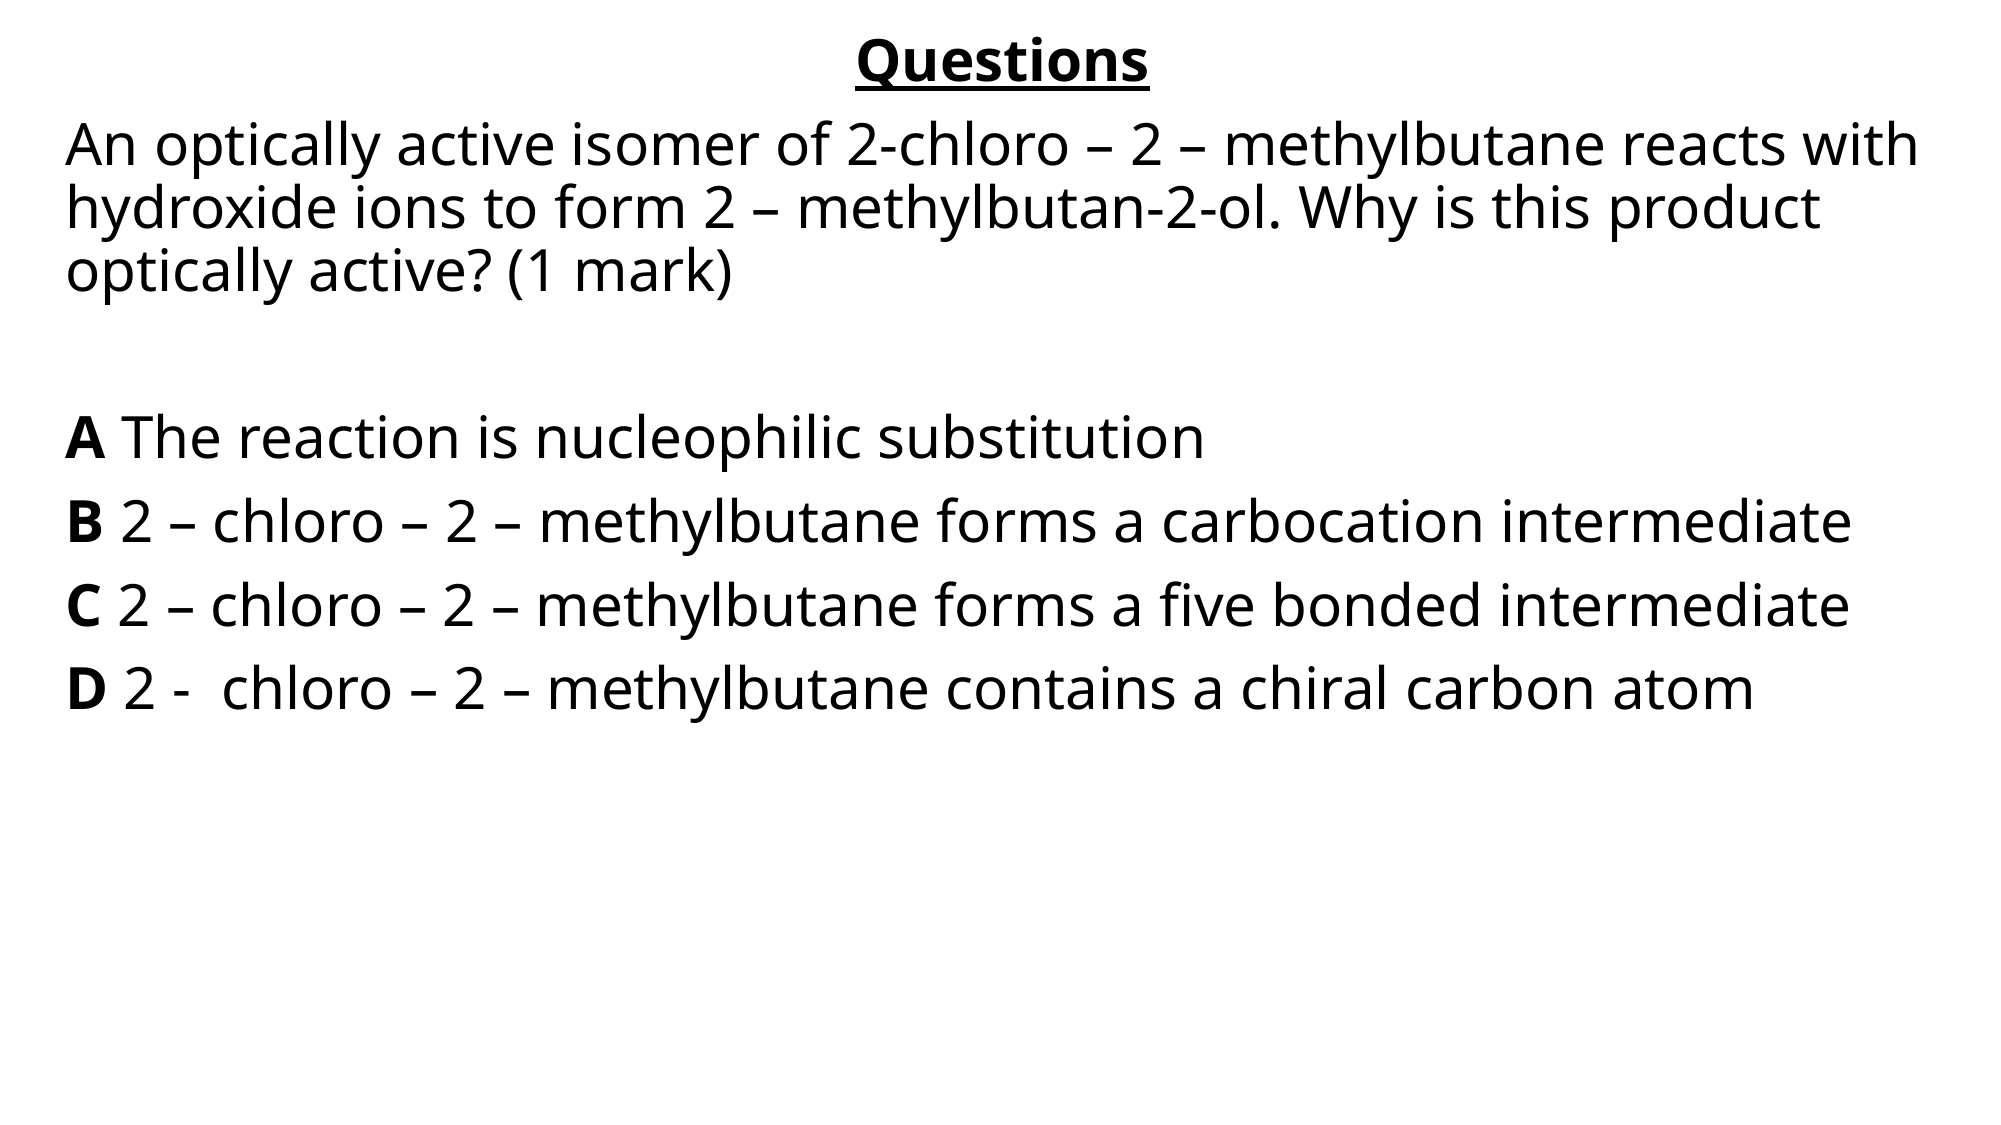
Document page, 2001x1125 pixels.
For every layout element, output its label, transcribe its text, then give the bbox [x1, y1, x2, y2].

list Questions An optically active isomer of 2-chloro – 2 – methylbutane reacts with hydroxide ions to form 2 – methylbutan-2-ol. Why is this product optically active? (1 mark) A The reaction is nucleophilic substitution B 2 – chloro – 2 – methylbutane forms a carbocation intermediate C 2 – chloro – 2 – methylbutane forms a five bonded intermediate D 2 - chloro – 2 – methylbutane contains a chiral carbon atom [50, 24, 1955, 1089]
